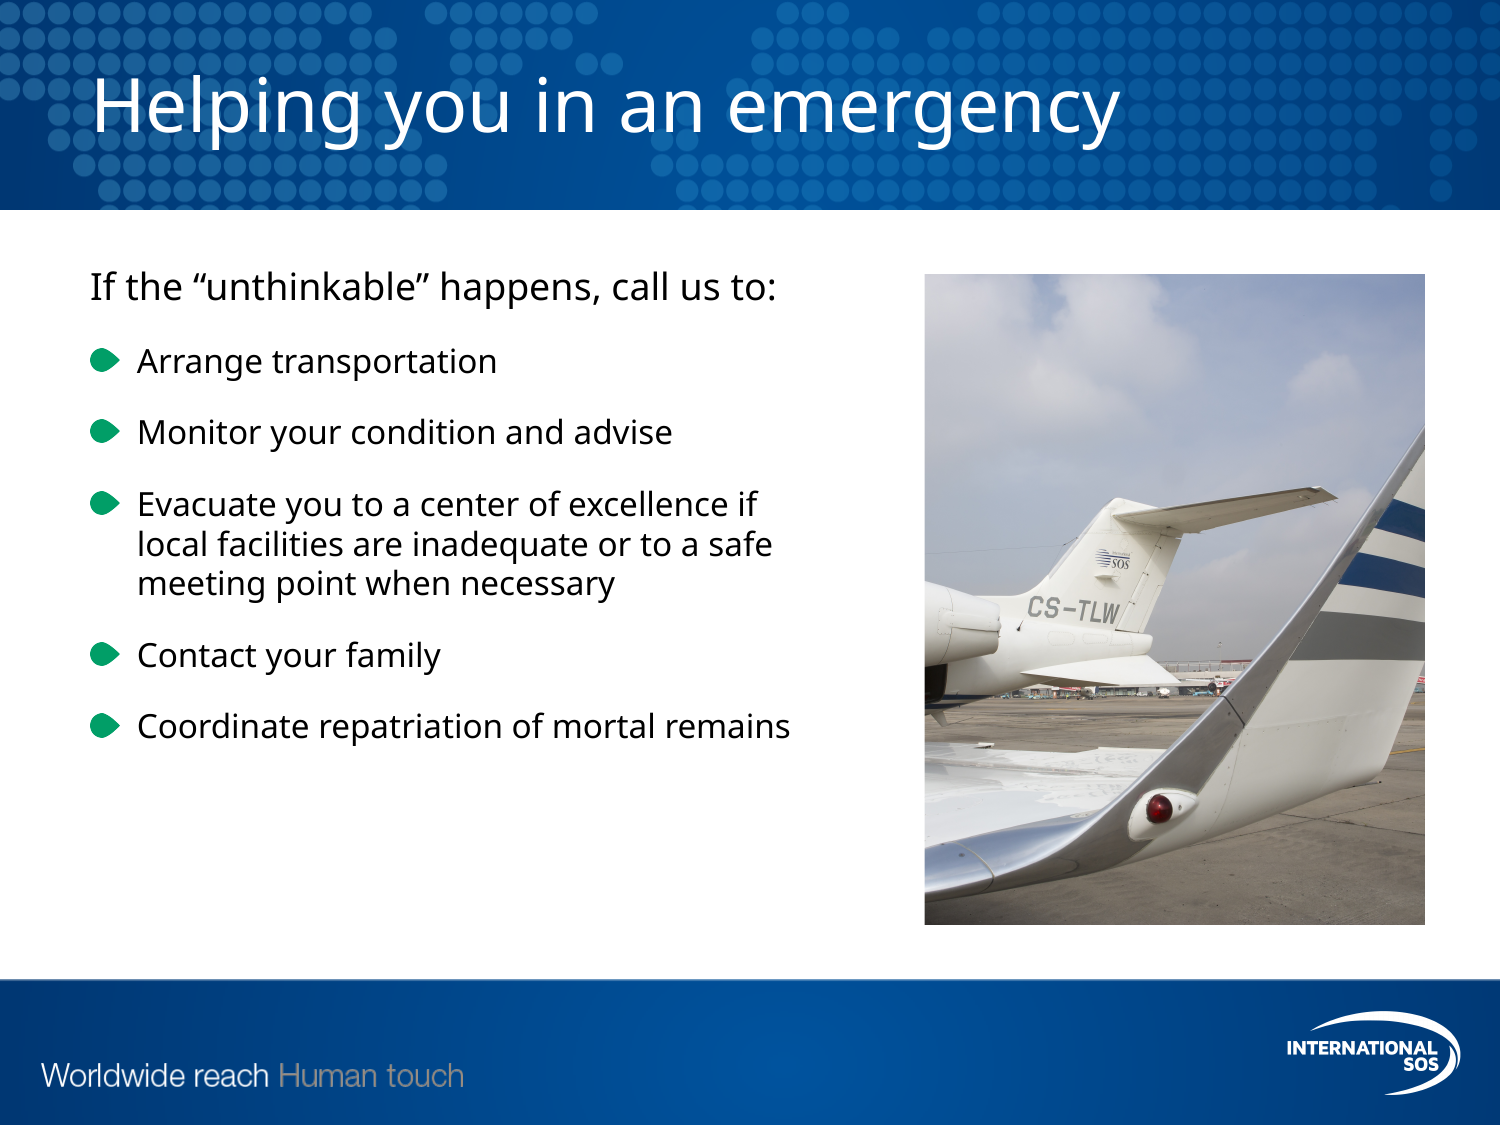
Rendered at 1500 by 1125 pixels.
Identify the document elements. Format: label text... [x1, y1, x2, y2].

picture [90, 419, 120, 443]
picture [90, 348, 120, 372]
picture [0, 0, 1500, 210]
picture [924, 274, 1426, 926]
picture [90, 713, 120, 738]
title Helping you in an emergency [75, 9, 1425, 197]
picture [90, 491, 120, 515]
list If the “unthinkable” happens, call us to: Arrange transportation Monitor your condition and advise Evacuate you to a center of excellence if local facilities are inadequate or to a safe meeting point when necessary Contact your family Coordinate repatriation of mortal remains [75, 255, 824, 925]
picture [0, 979, 1500, 1125]
picture [90, 642, 120, 666]
